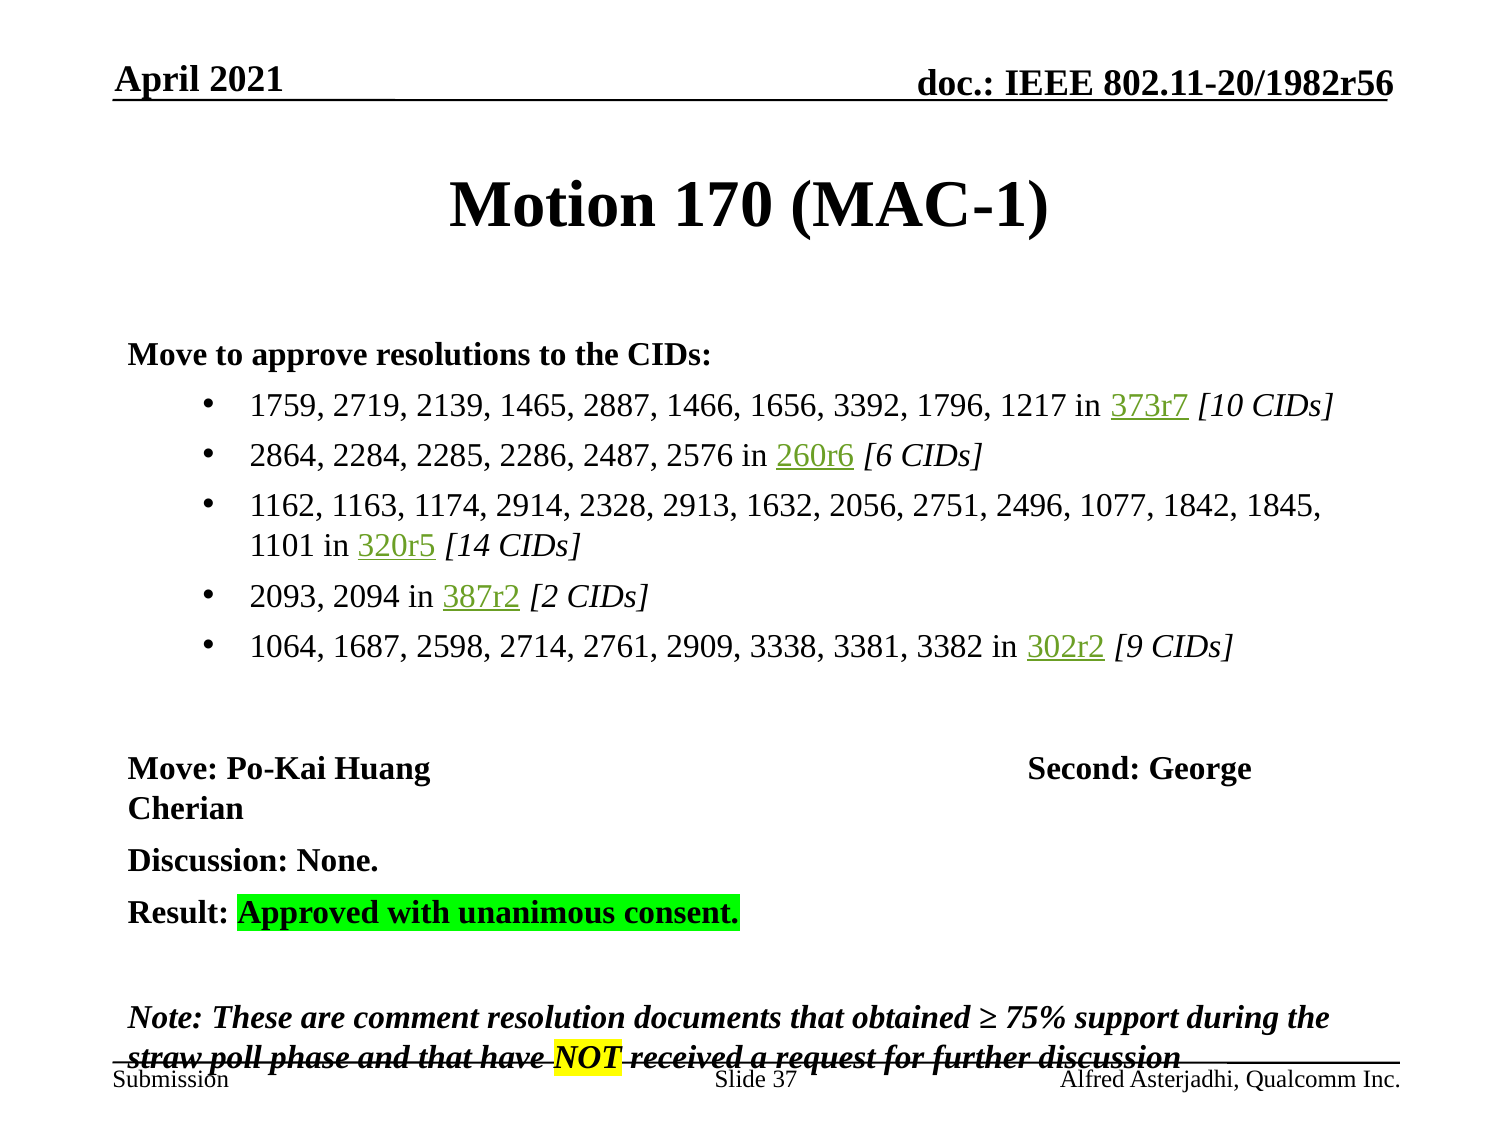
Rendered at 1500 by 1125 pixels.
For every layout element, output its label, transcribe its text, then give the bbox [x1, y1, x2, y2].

slide_number Slide 37 [712, 1061, 800, 1123]
title Motion 170 (MAC-1) [112, 112, 1388, 288]
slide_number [114, 54, 423, 100]
footer Alfred Asterjadhi, Qualcomm Inc. [878, 1061, 1402, 1093]
list Move to approve resolutions to the CIDs: 1759, 2719, 2139, 1465, 2887, 1466, 1656, 3392, 1796, 1217 in 373r7 [10 CIDs] 2864, 2284, 2285, 2286, 2487, 2576 in 260r6 [6 CIDs] 1162, 1163, 1174, 2914, 2328, 2913, 1632, 2056, 2751, 2496, 1077, 1842, 1845, 1101 in 320r5 [14 CIDs] 2093, 2094 in 387r2 [2 CIDs] 1064, 1687, 2598, 2714, 2761, 2909, 3338, 3381, 3382 in 302r2 [9 CIDs] Move: Po-Kai Huang Second: George Cherian Discussion: None. Result: Approved with unanimous consent. Note: These are comment resolution documents that obtained ≥ 75% support during the straw poll phase and that have NOT received a request for further discussion [112, 324, 1388, 1038]
